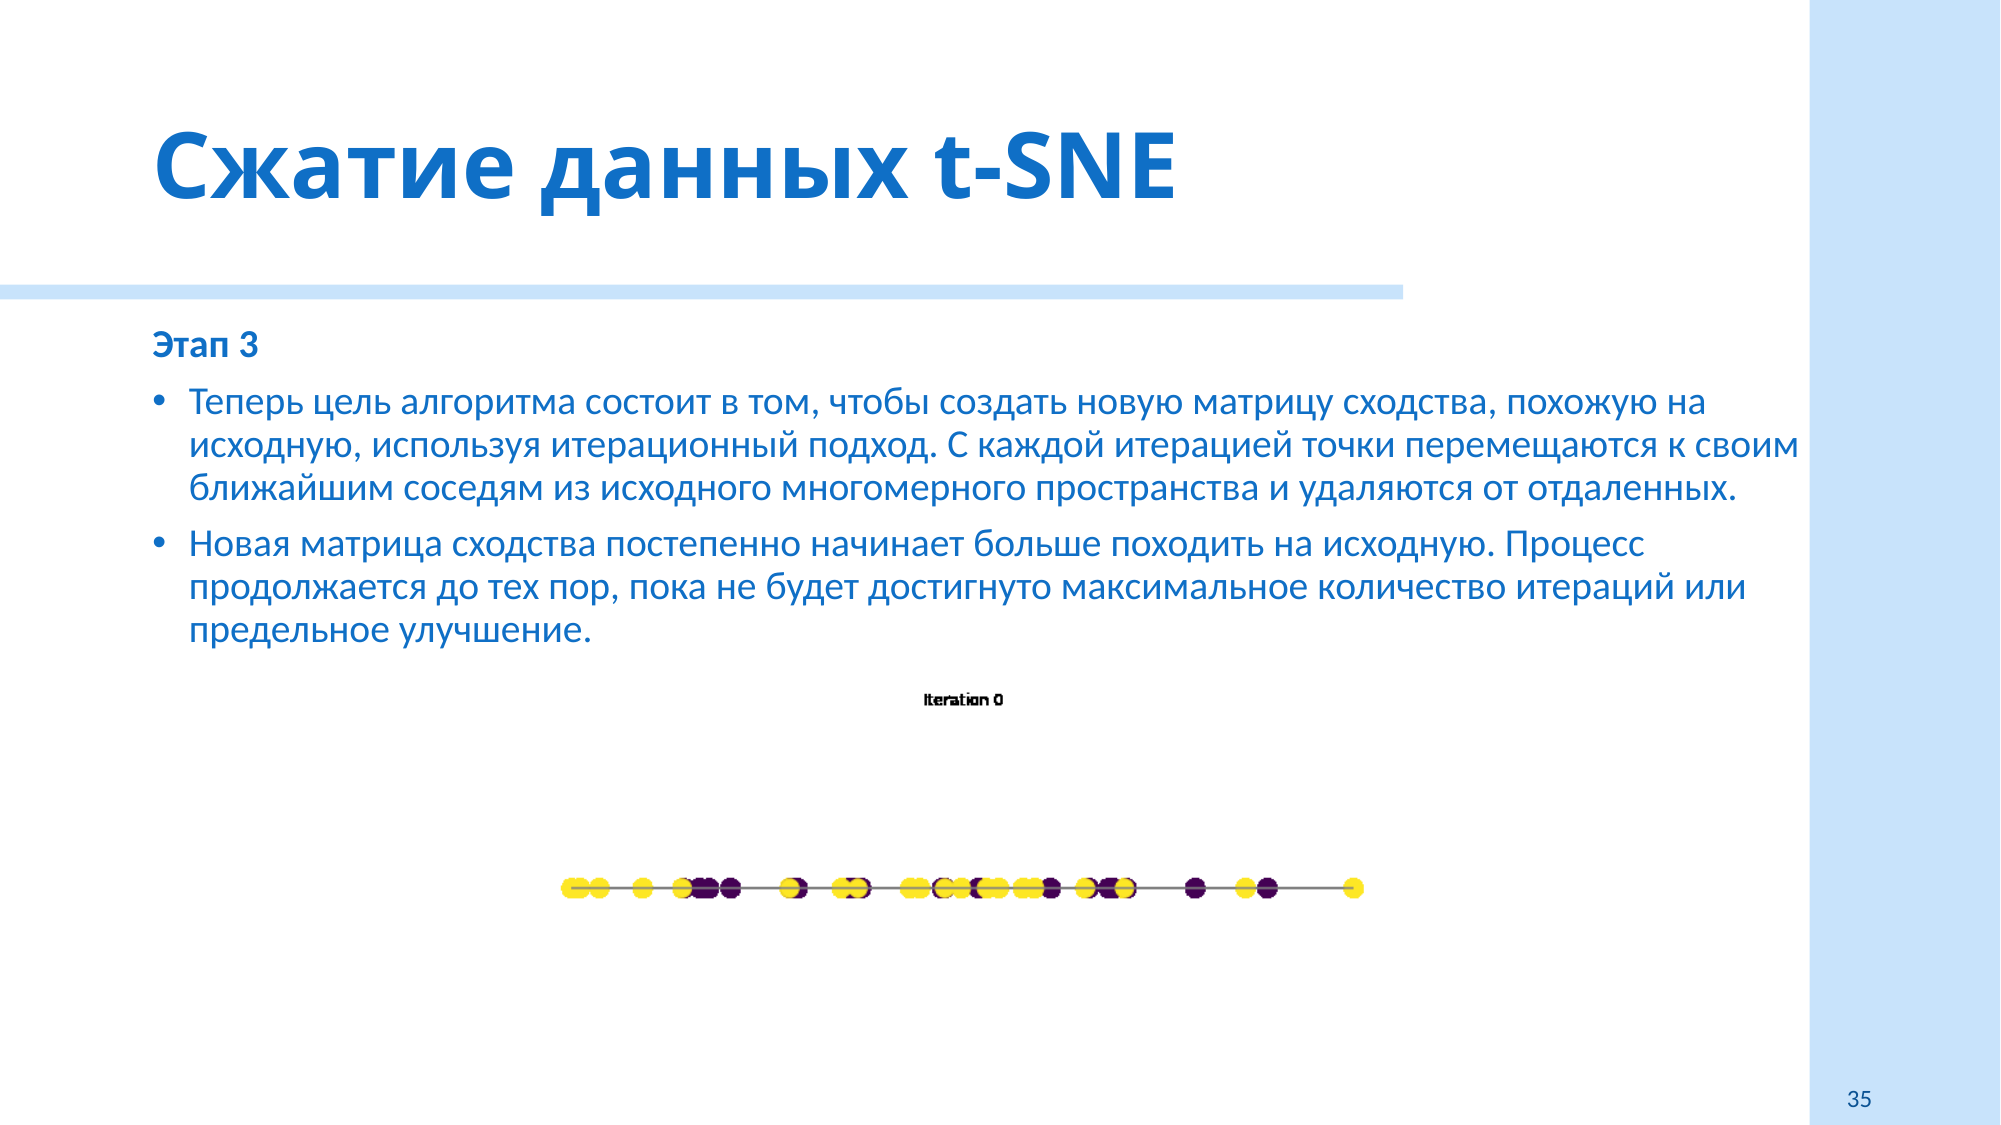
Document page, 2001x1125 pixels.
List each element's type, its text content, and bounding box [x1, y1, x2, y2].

title Сжатие данных t-SNE [137, 59, 1863, 278]
list Этап 3 Теперь цель алгоритма состоит в том, чтобы создать новую матрицу сходства, похожую на исходную, используя итерационный подход. С каждой итерацией точки перемещаются к своим ближайшим соседям из исходного многомерного пространства и удаляются от отдаленных. Новая матрица сходства постепенно начинает больше походить на исходную. Процесс продолжается до тех пор, пока не будет достигнуто максимальное количество итераций или предельное улучшение. [137, 316, 1823, 678]
text_box 35 [1437, 1067, 1888, 1125]
picture [393, 658, 1504, 1121]
